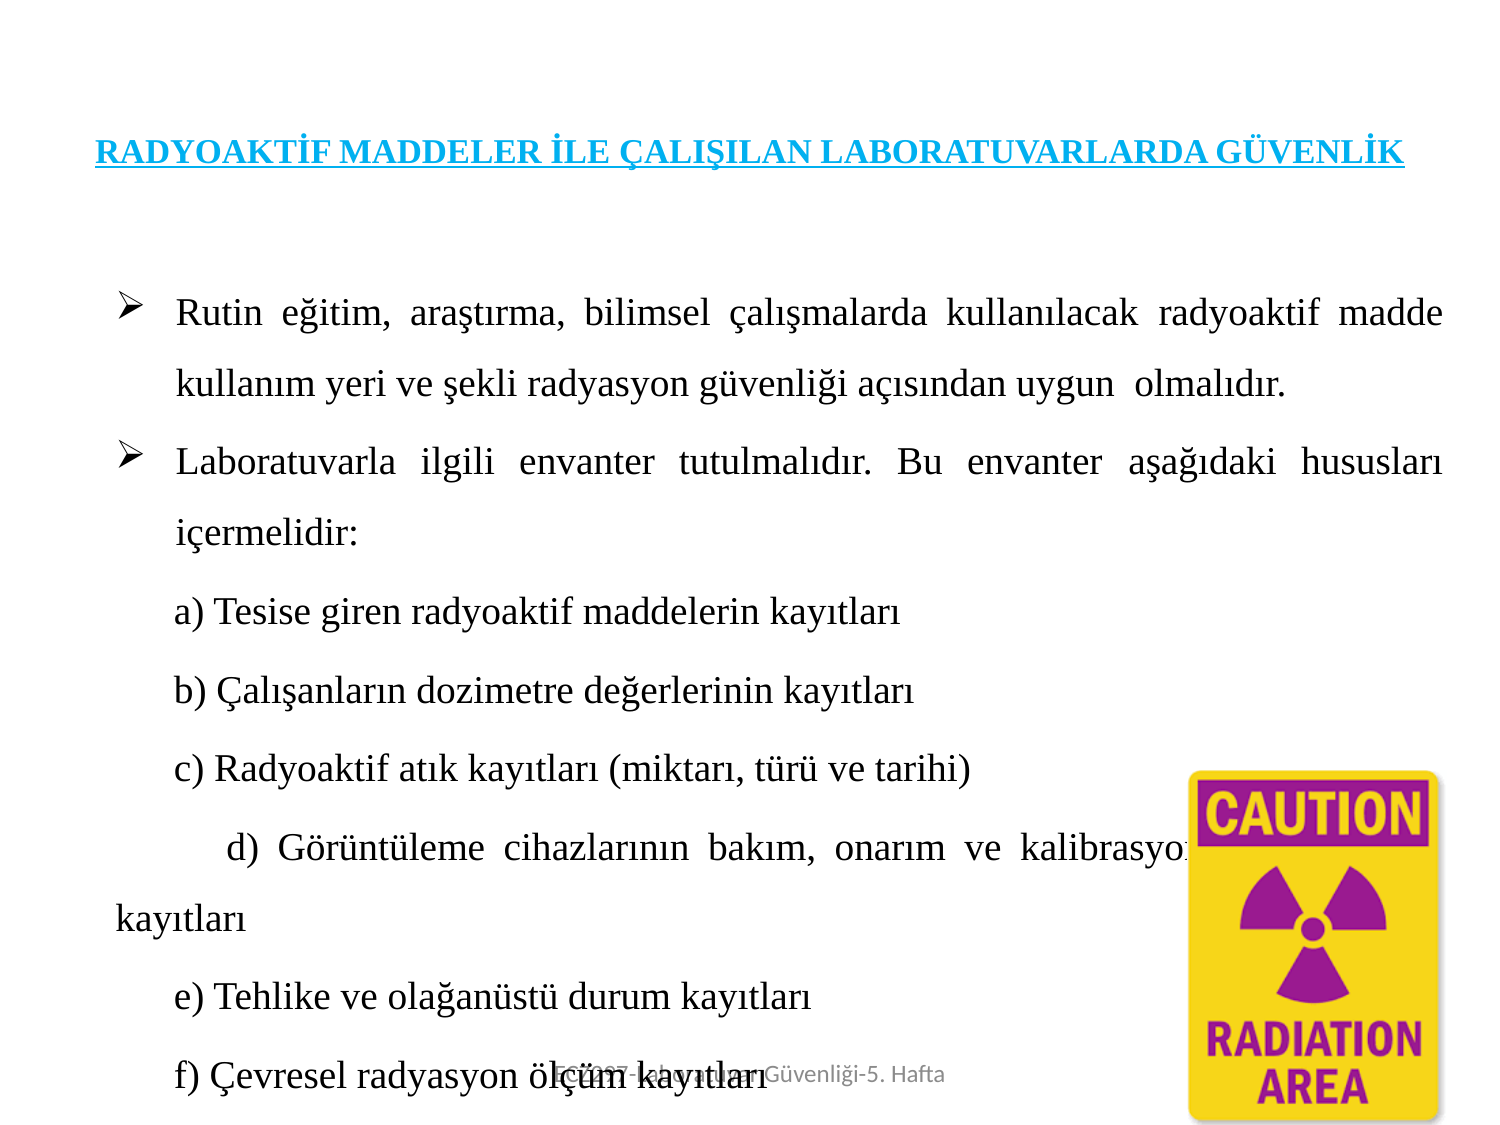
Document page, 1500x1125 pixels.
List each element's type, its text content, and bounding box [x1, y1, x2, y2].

title RADYOAKTİF MADDELER İLE ÇALIŞILAN LABORATUVARLARDA GÜVENLİK [75, 45, 1425, 233]
picture [1186, 769, 1448, 1125]
list Rutin eğitim, araştırma, bilimsel çalışmalarda kullanılacak radyoaktif madde kullanım yeri ve şekli radyasyon güvenliği açısından uygun olmalıdır. Laboratuvarla ilgili envanter tutulmalıdır. Bu envanter aşağıdaki hususları içermelidir: a) Tesise giren radyoaktif maddelerin kayıtları b) Çalışanların dozimetre değerlerinin kayıtları c) Radyoaktif atık kayıtları (miktarı, türü ve tarihi) d) Görüntüleme cihazlarının bakım, onarım ve kalibrasyon kalite kontrol kayıtları e) Tehlike ve olağanüstü durum kayıtları f) Çevresel radyasyon ölçüm kayıtları [100, 255, 1459, 1118]
footer ECZ297-Laboratuvar Güvenliği-5. Hafta [512, 1042, 988, 1103]
